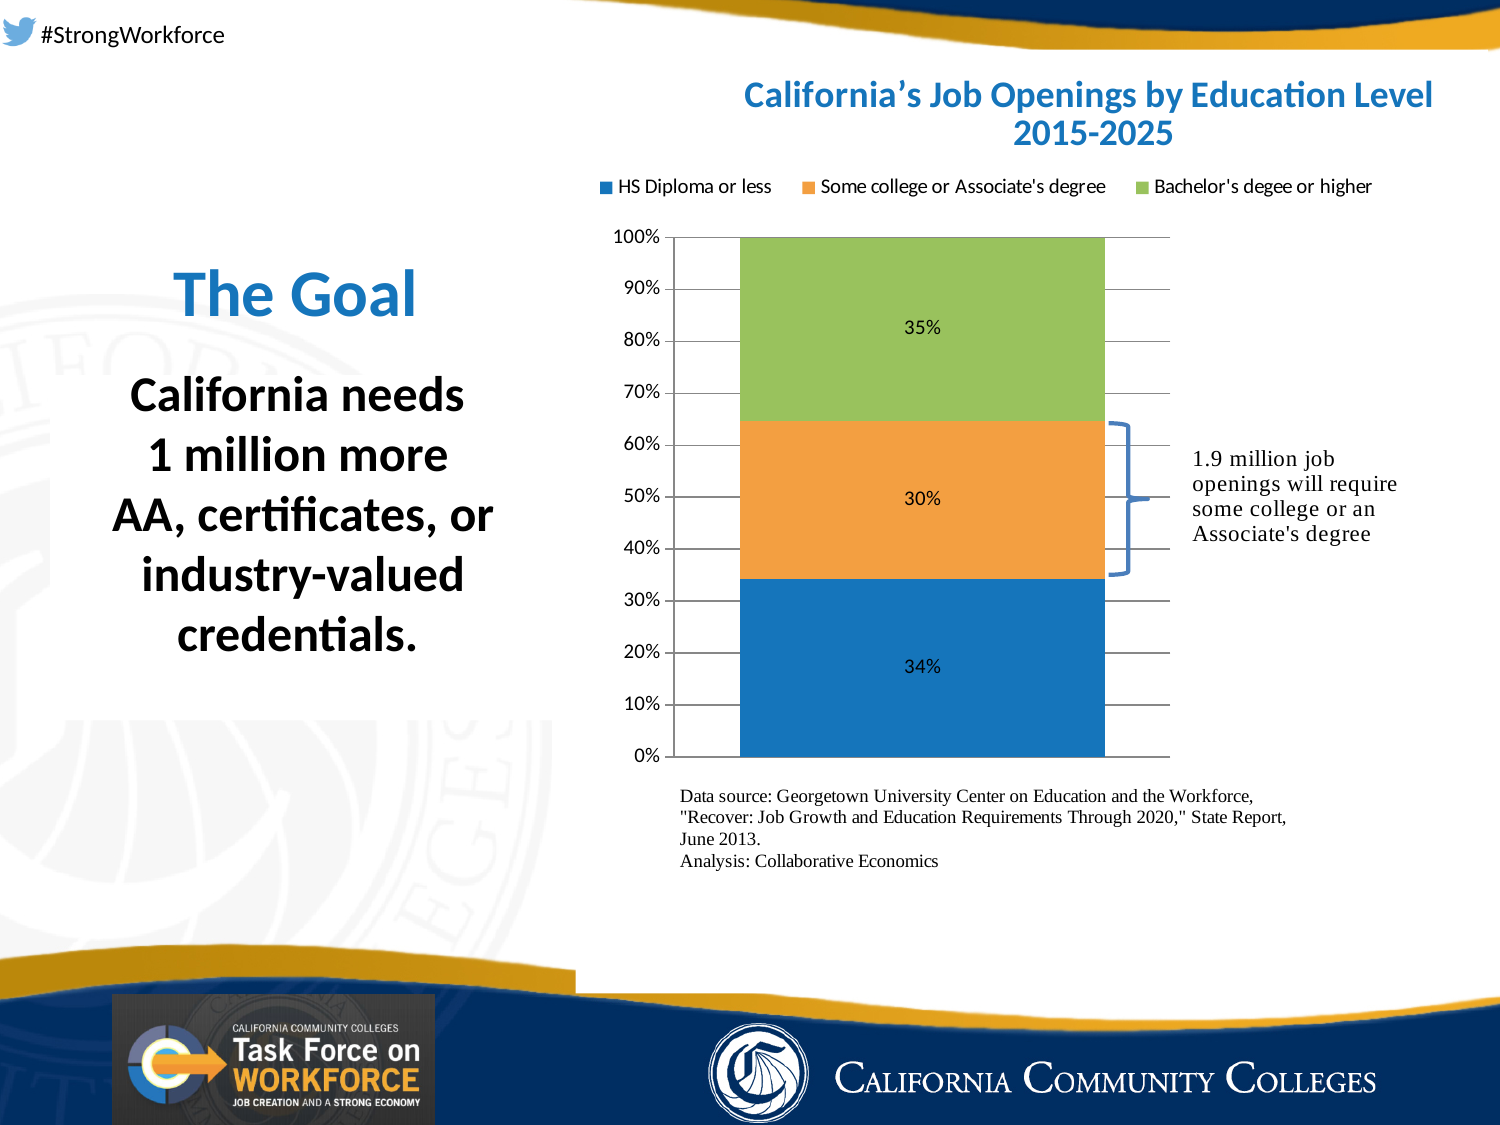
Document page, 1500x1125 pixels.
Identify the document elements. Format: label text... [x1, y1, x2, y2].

picture [0, 0, 1500, 1125]
title California needs 1 million more AA, certificates, or industry-valued credentials. [50, 375, 557, 721]
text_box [0, 0, 242, 88]
chart [575, 49, 1489, 994]
text_box The Goal [0, 242, 570, 368]
